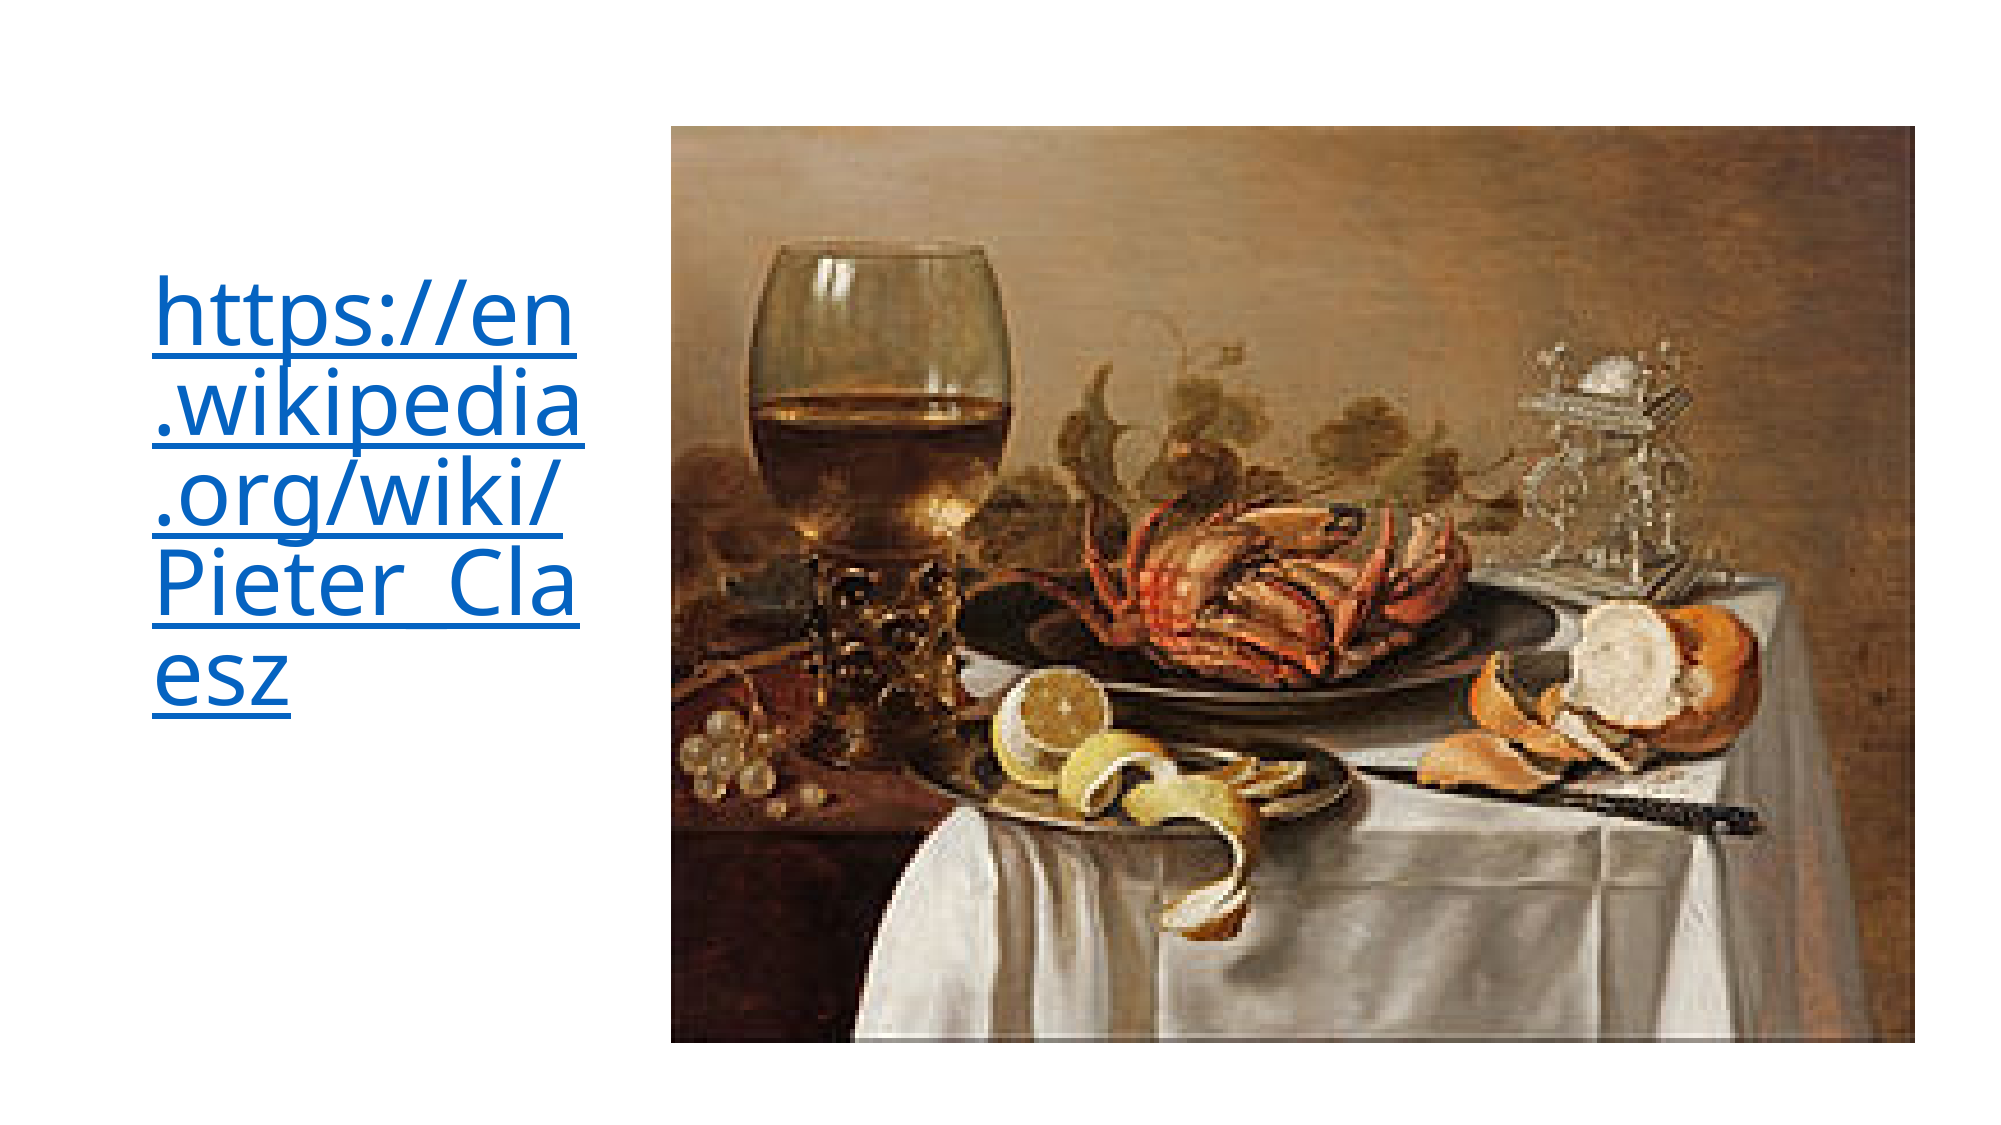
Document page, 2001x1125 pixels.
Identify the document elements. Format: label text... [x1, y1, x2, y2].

title https://en.wikipedia.org/wiki/Pieter_Claesz [137, 59, 608, 565]
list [671, 126, 1915, 1043]
